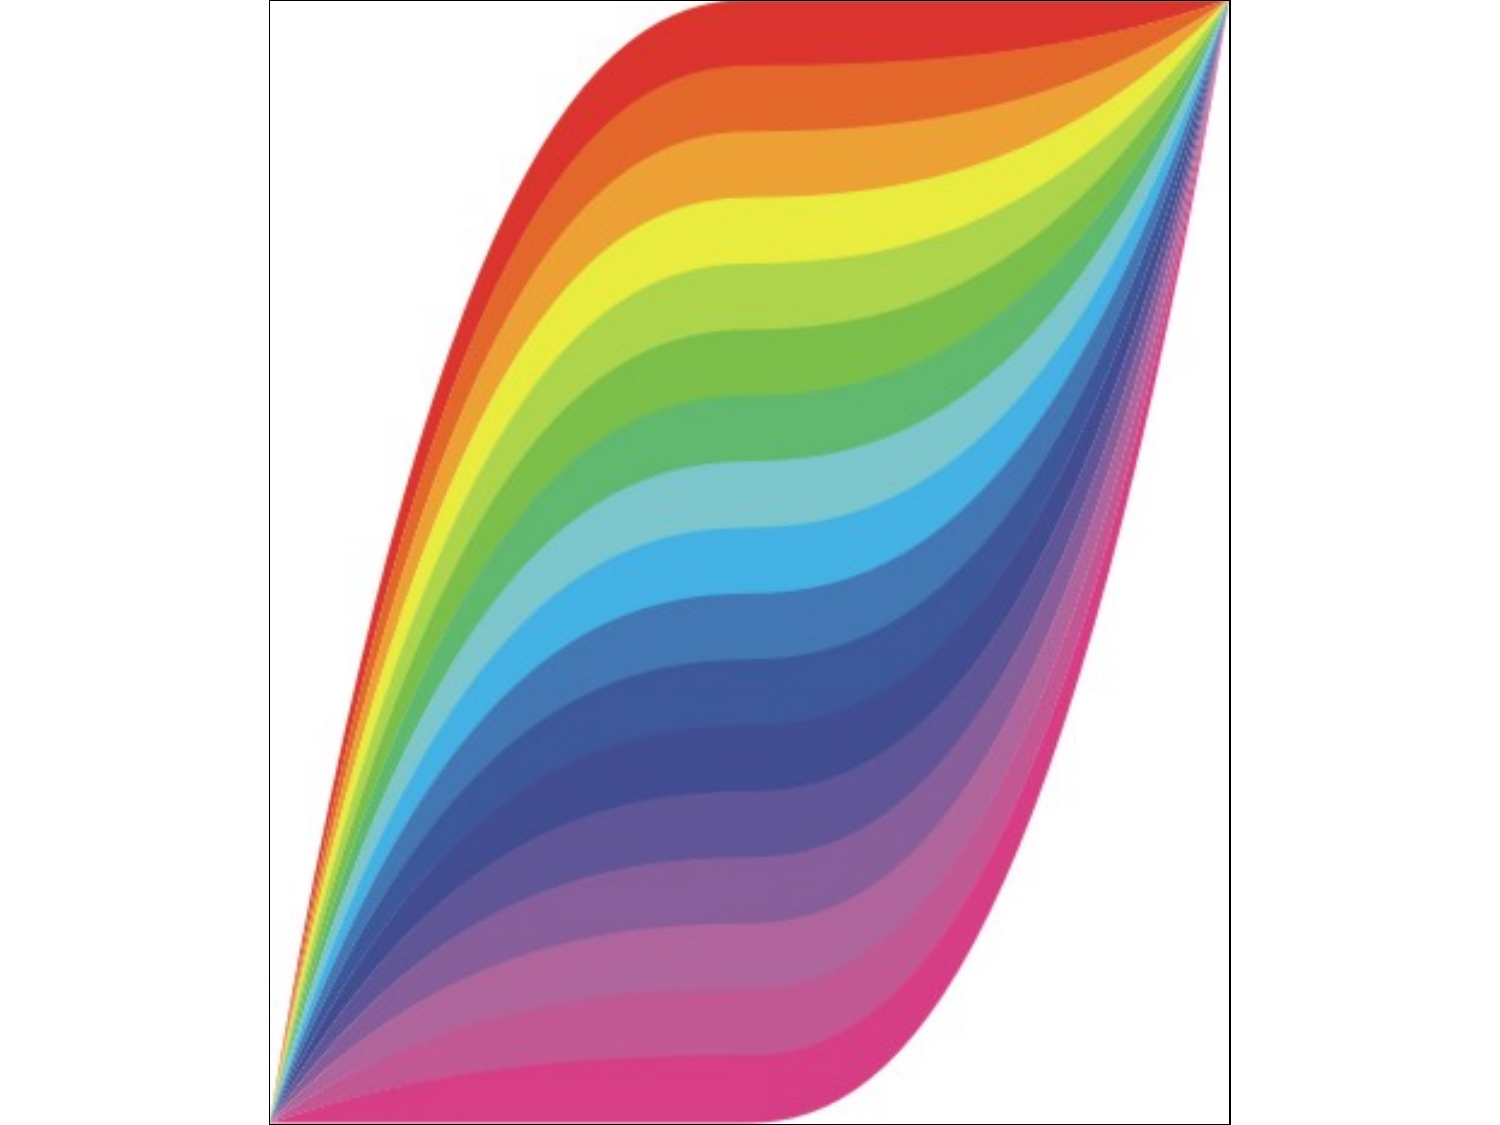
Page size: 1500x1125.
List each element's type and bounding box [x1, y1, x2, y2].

text_box [269, 0, 1231, 1125]
